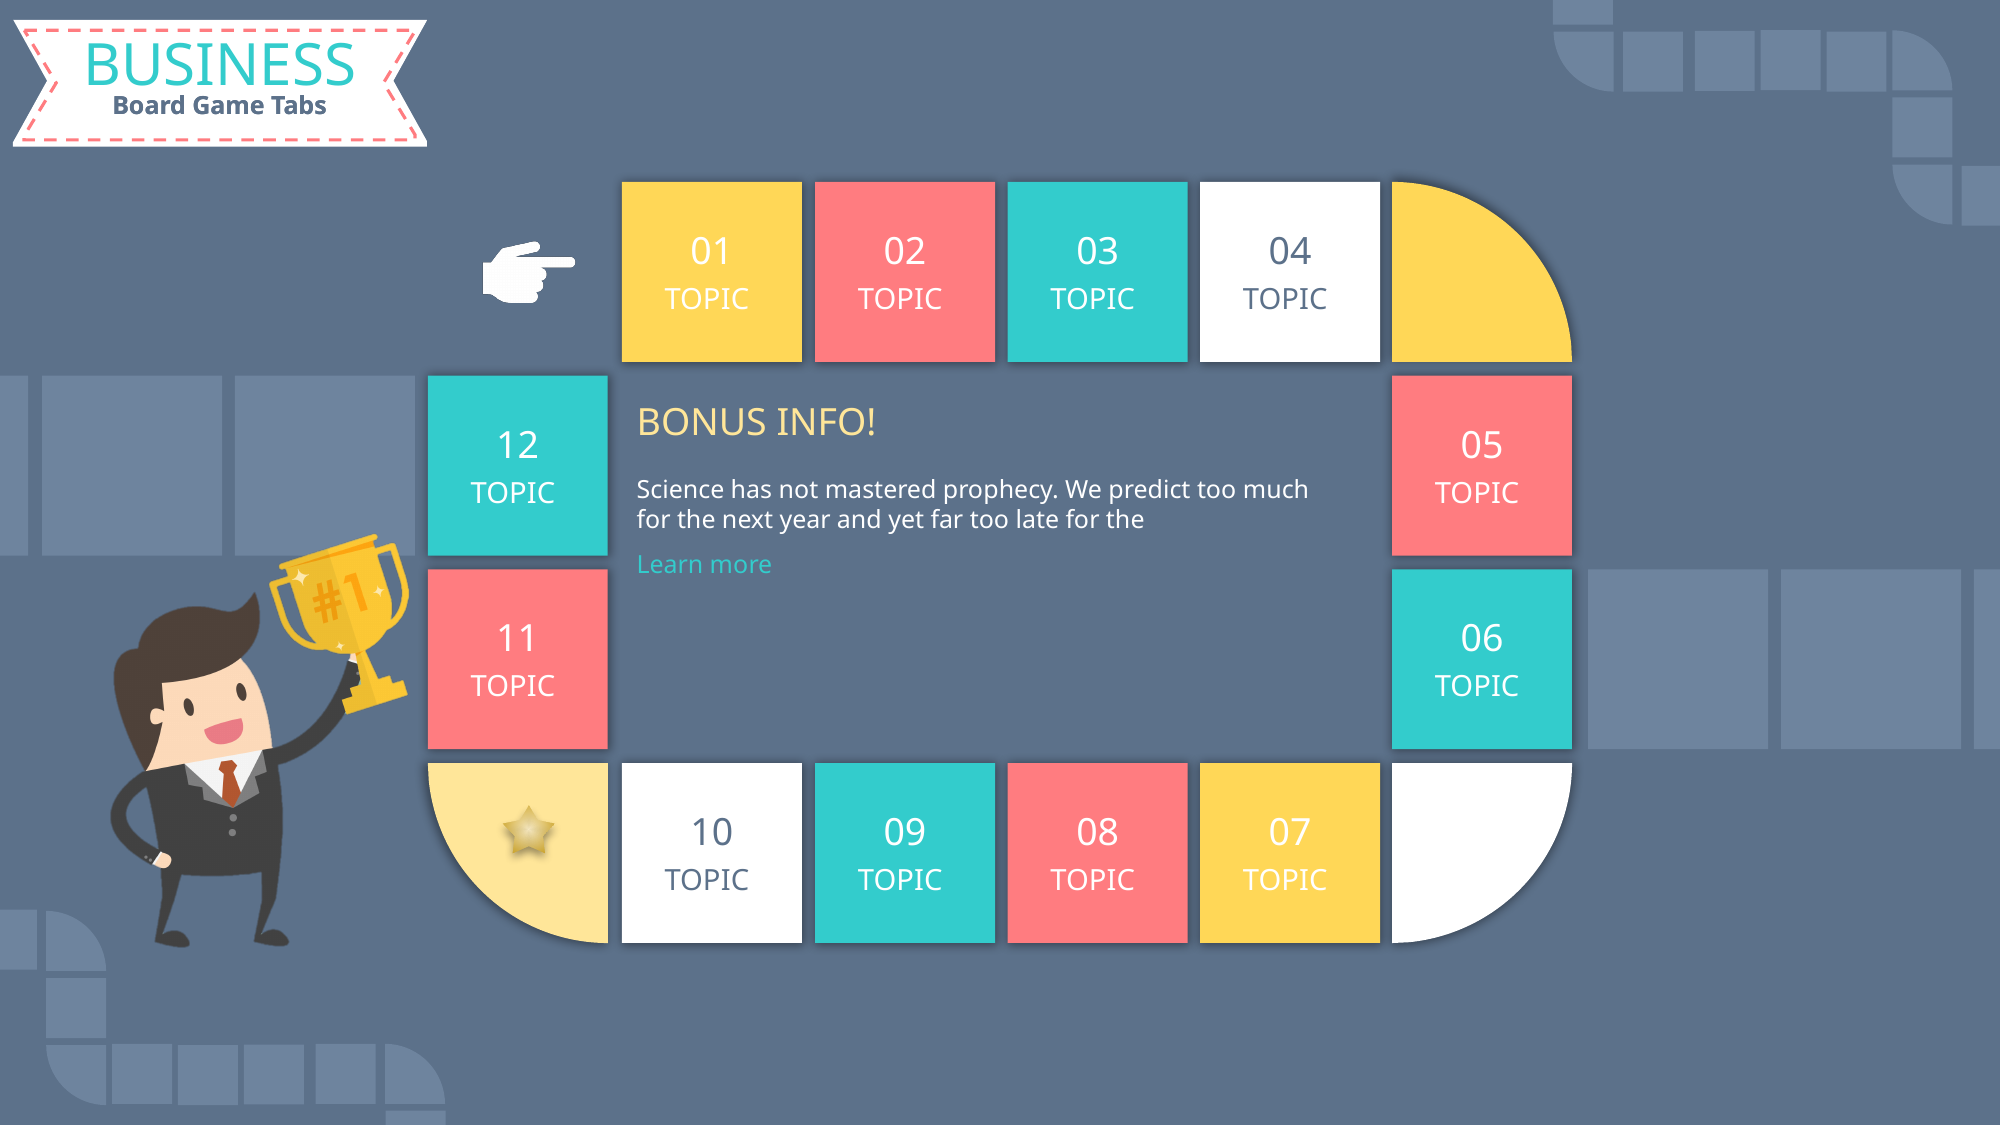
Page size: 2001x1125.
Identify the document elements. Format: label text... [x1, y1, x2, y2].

text_box 04 TOPIC [1199, 181, 1381, 363]
text_box 09 TOPIC [814, 762, 996, 944]
text_box 01 TOPIC [621, 181, 803, 363]
text_box 11 TOPIC [427, 568, 609, 750]
text_box [426, 762, 609, 945]
picture [476, 219, 582, 325]
text_box 06 TOPIC [1391, 568, 1573, 750]
text_box 12 TOPIC [427, 375, 609, 557]
text_box Board Game Tabs [81, 81, 358, 127]
text_box [500, 803, 557, 855]
text_box 02 TOPIC [814, 181, 996, 363]
text_box 05 TOPIC [1391, 375, 1573, 557]
text_box 07 TOPIC [1199, 762, 1381, 944]
text_box [1391, 762, 1574, 945]
text_box [1391, 180, 1574, 363]
picture [91, 511, 424, 966]
text_box 10 TOPIC [621, 762, 803, 944]
text_box 08 TOPIC [1007, 762, 1189, 944]
text_box 03 TOPIC [1007, 181, 1189, 363]
text_box BONUS INFO! Science has not mastered prophecy. We predict too much for the next year and yet far too late for the next. Learn more [621, 390, 1365, 616]
